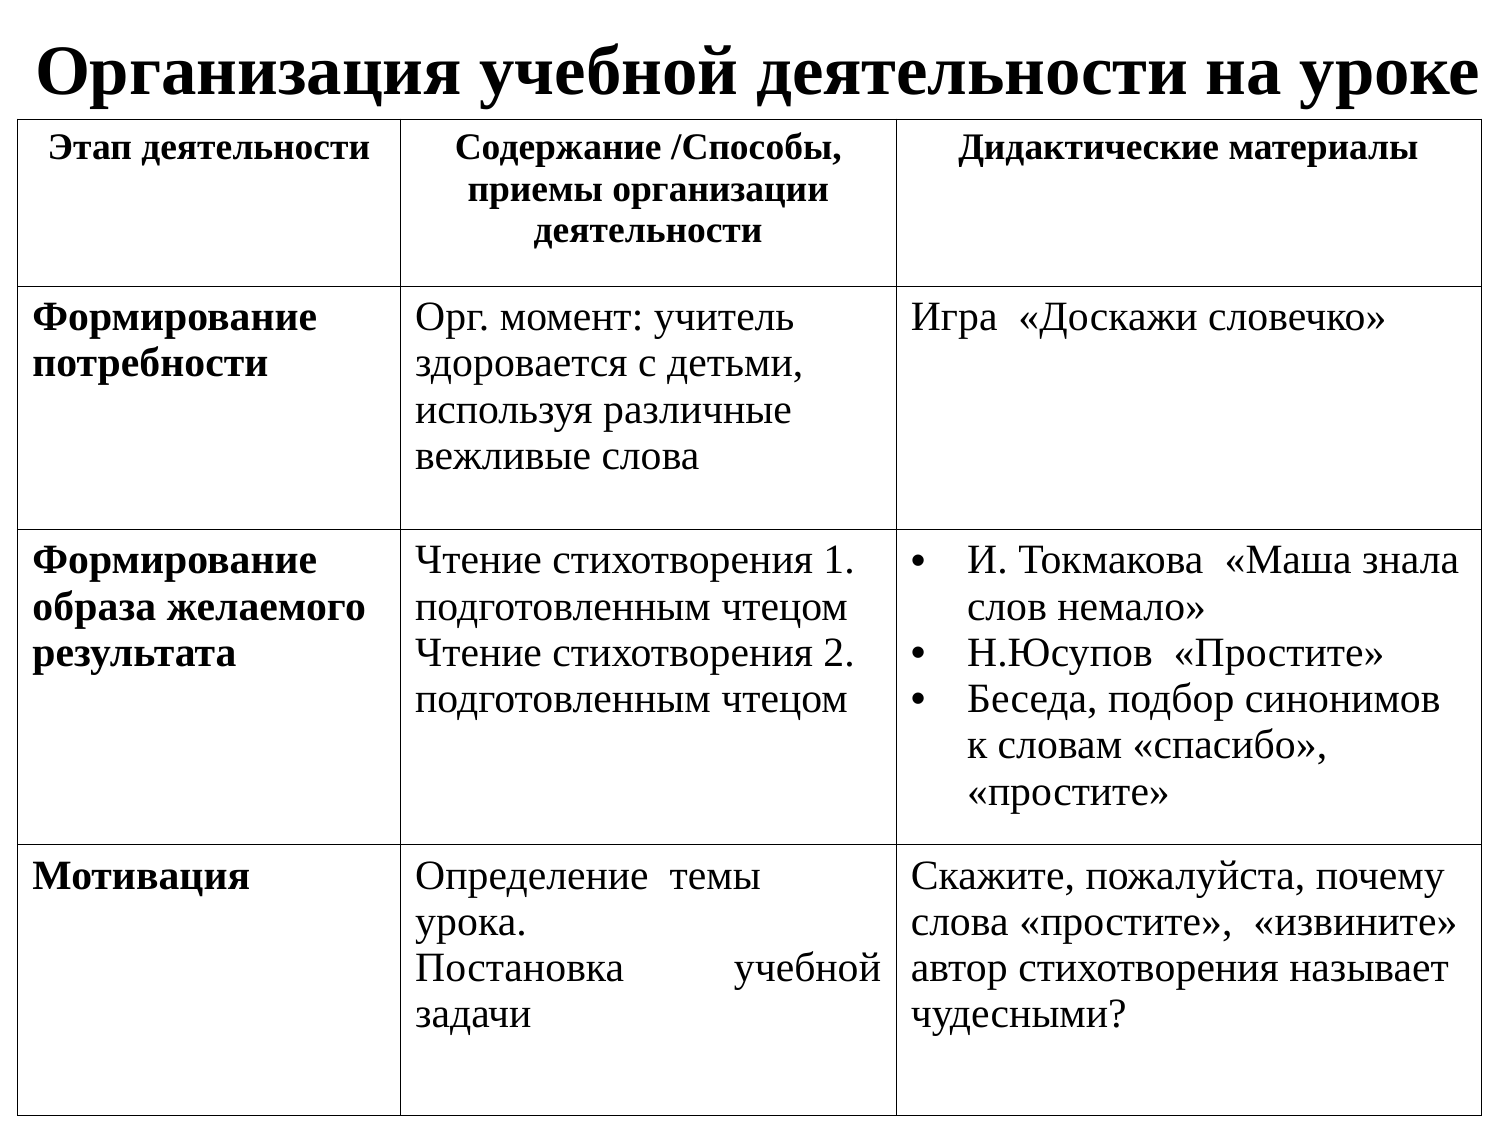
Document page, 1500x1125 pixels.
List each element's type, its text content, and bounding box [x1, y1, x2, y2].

table_cell Орг. момент: учитель здоровается с детьми, используя различные вежливые слова [401, 287, 896, 529]
table_header Дидактические материалы [897, 120, 1481, 286]
table_cell И. Токмакова «Маша знала слов немало» Н.Юсупов «Простите» Беседа, подбор синонимов к словам «спасибо», «простите» [897, 530, 1481, 844]
table_cell Чтение стихотворения 1. подготовленным чтецом Чтение стихотворения 2. подготовленным чтецом [401, 530, 896, 844]
table_header Содержание /Способы, приемы организации деятельности [401, 120, 896, 286]
table_header Этап деятельности [18, 120, 400, 286]
text_box Организация учебной деятельности на уроке [0, 12, 1500, 119]
table_cell Определение темы урока. Постановка учебной задачи [401, 845, 896, 1115]
table_cell Формирование образа желаемого результата [18, 530, 400, 844]
table_cell Игра «Доскажи словечко» [897, 287, 1481, 529]
table_cell Формирование потребности [18, 287, 400, 529]
table_cell Скажите, пожалуйста, почему слова «простите», «извините» автор стихотворения называет чудесными? [897, 845, 1481, 1115]
table_cell Мотивация [18, 845, 400, 1115]
